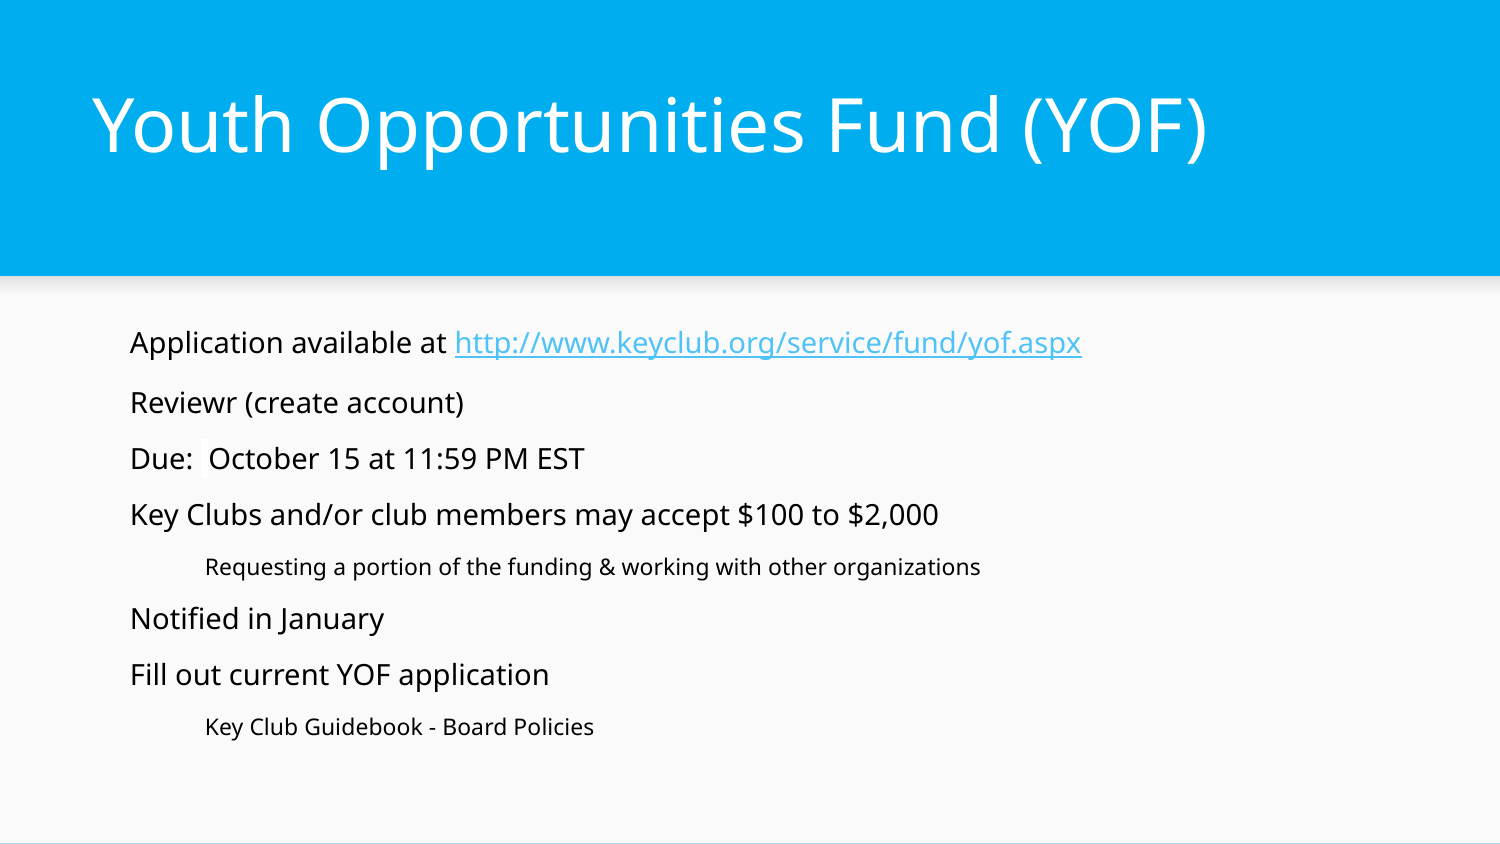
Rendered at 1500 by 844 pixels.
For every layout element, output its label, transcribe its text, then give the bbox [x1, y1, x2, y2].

title Youth Opportunities Fund (YOF) [77, 56, 1427, 183]
list Application available at http://www.keyclub.org/service/fund/yof.aspx Reviewr (create account) Due: October 15 at 11:59 PM EST Key Clubs and/or club members may accept $100 to $2,000 Requesting a portion of the funding & working with other organizations Notified in January Fill out current YOF application Key Club Guidebook - Board Policies [77, 309, 1427, 827]
